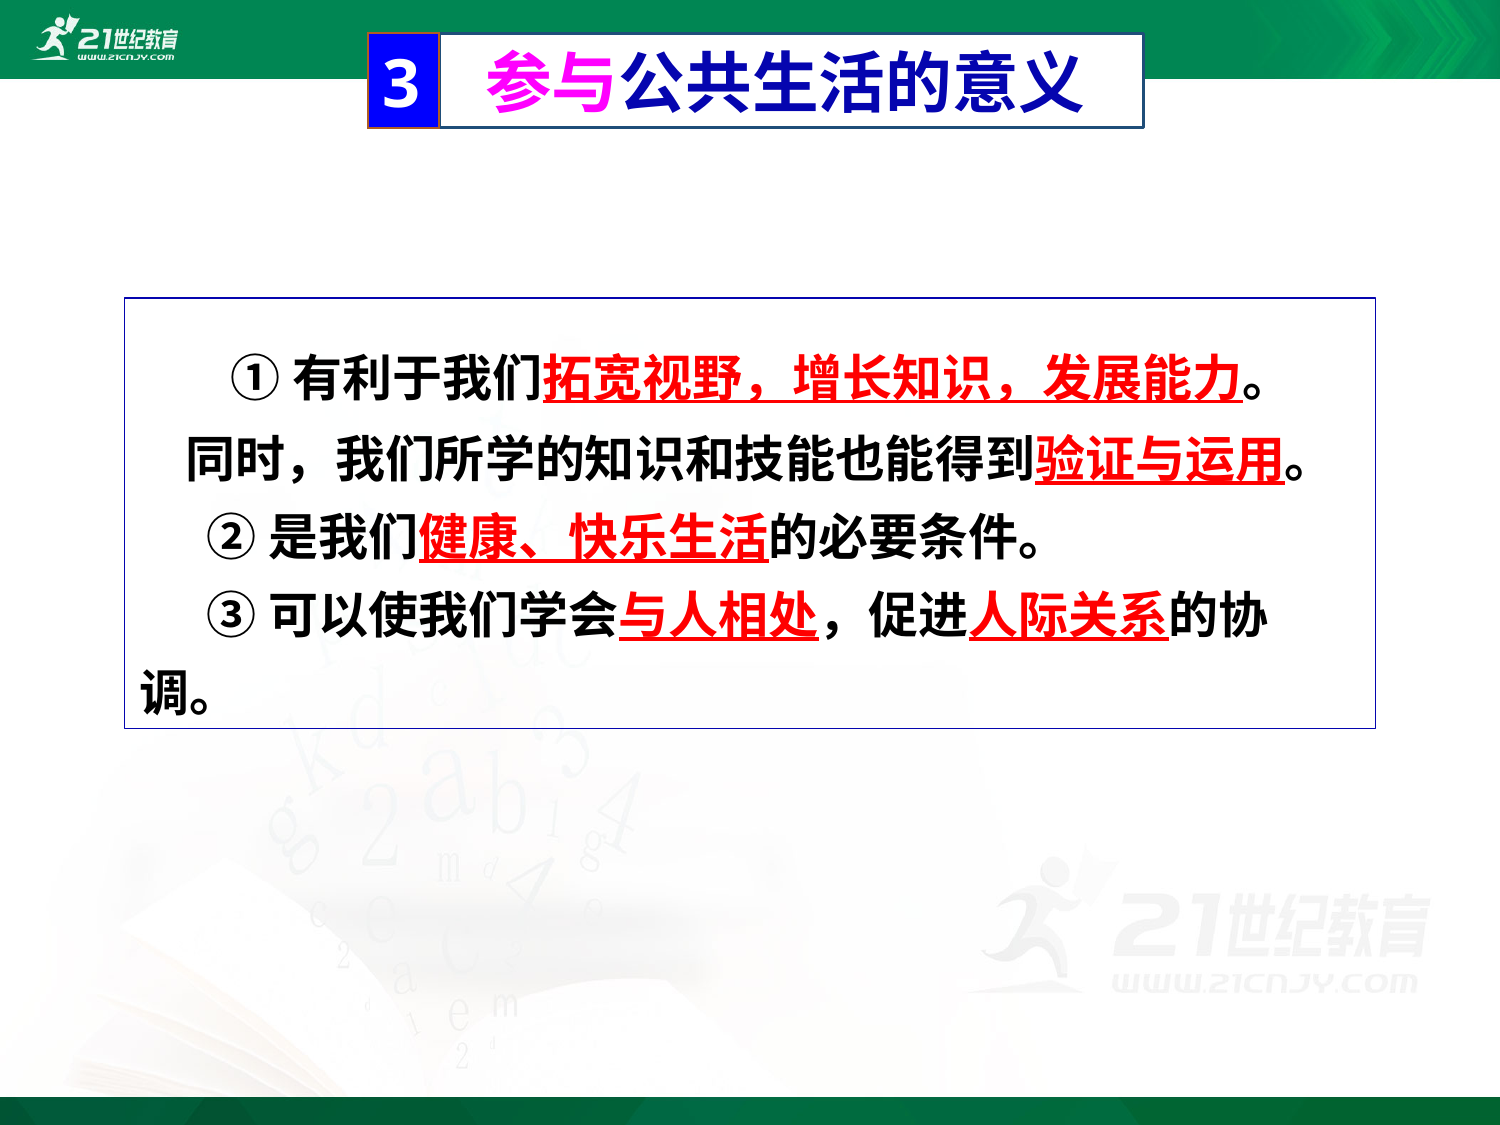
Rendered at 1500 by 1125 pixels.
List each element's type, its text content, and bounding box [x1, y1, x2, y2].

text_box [367, 33, 1144, 130]
picture [0, 0, 1500, 1125]
text_box ①有利于我们拓宽视野，增长知识，发展能力。 同时，我们所学的知识和技能也能得到验证与运用。 ②是我们健康、快乐生活的必要条件。 ③可以使我们学会与人相处，促进人际关系的协调。 [124, 298, 1376, 729]
